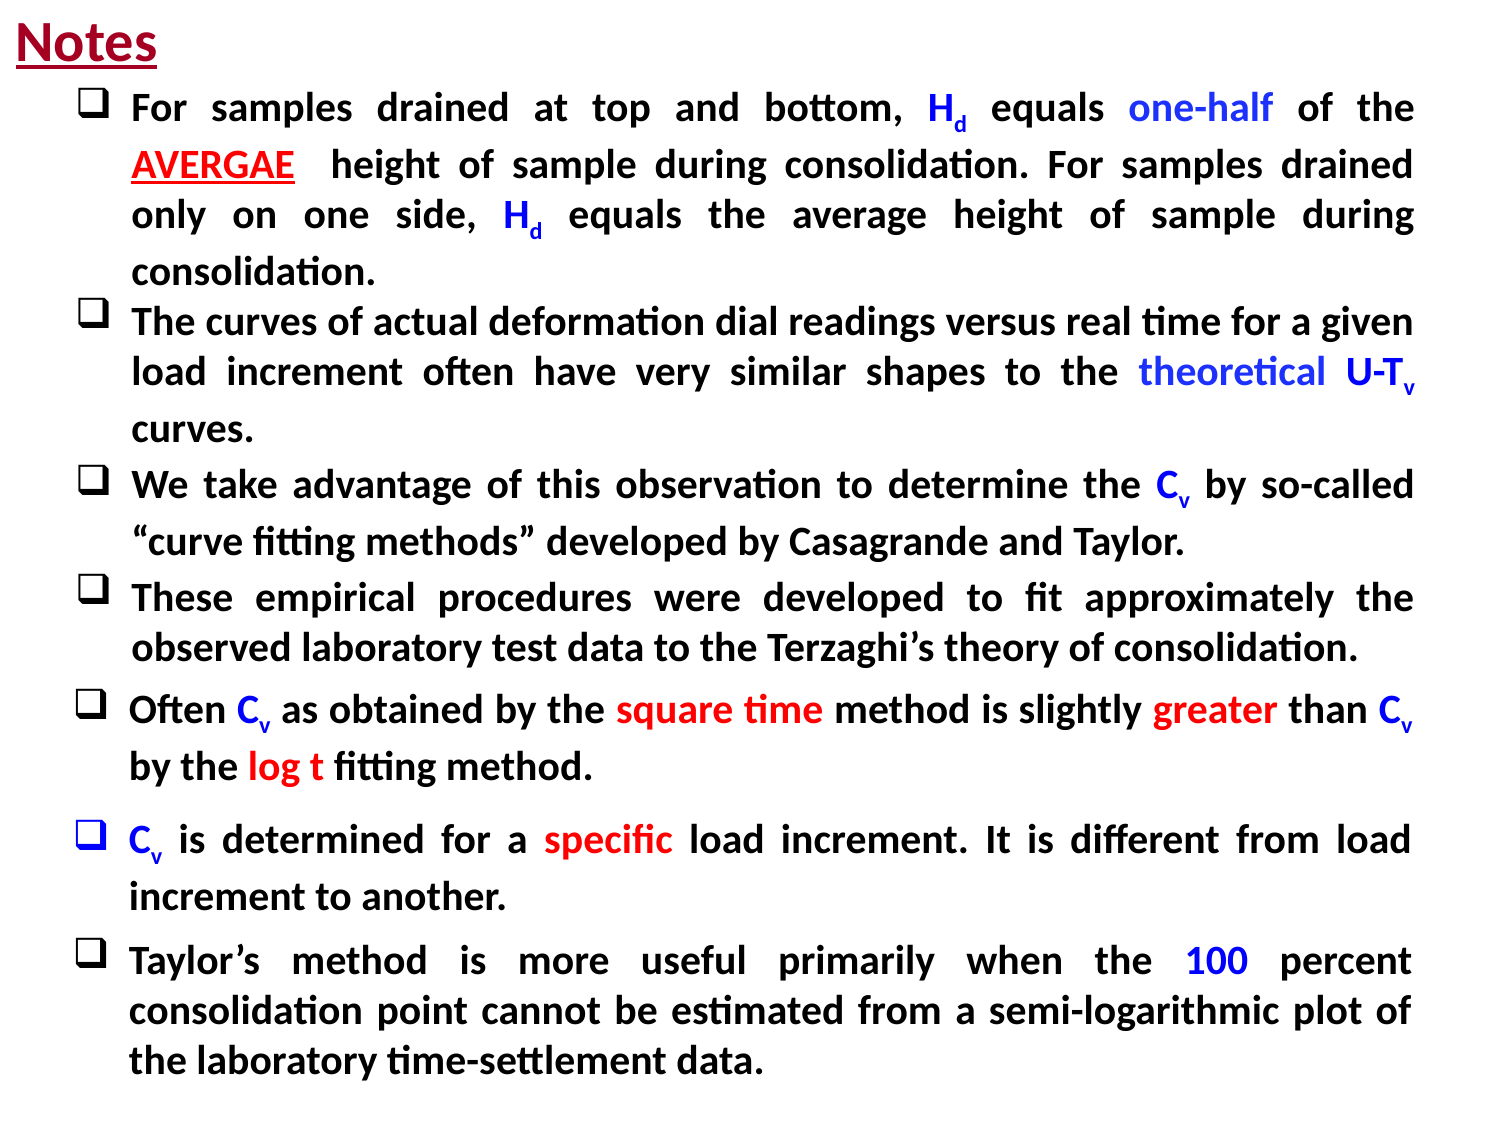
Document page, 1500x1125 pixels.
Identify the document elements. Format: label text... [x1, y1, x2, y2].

text_box The curves of actual deformation dial readings versus real time for a given load increment often have very similar shapes to the theoretical U-Tv curves. [60, 286, 1430, 449]
text_box These empirical procedures were developed to fit approximately the observed laboratory test data to the Terzaghi’s theory of consolidation. [60, 562, 1430, 678]
text_box Notes [1, 0, 173, 81]
text_box Often Cv as obtained by the square time method is slightly greater than Cv by the log t fitting method. [57, 673, 1428, 796]
text_box Cv is determined for a specific load increment. It is different from load increment to another. [57, 804, 1428, 927]
text_box For samples drained at top and bottom, Hd equals one-half of the AVERGAE height of sample during consolidation. For samples drained only on one side, Hd equals the average height of sample during consolidation. [60, 72, 1430, 286]
text_box We take advantage of this observation to determine the Cv by so-called “curve fitting methods” developed by Casagrande and Taylor. [60, 449, 1430, 562]
text_box Taylor’s method is more useful primarily when the 100 percent consolidation point cannot be estimated from a semi-logarithmic plot of the laboratory time-settlement data. [57, 927, 1428, 1091]
